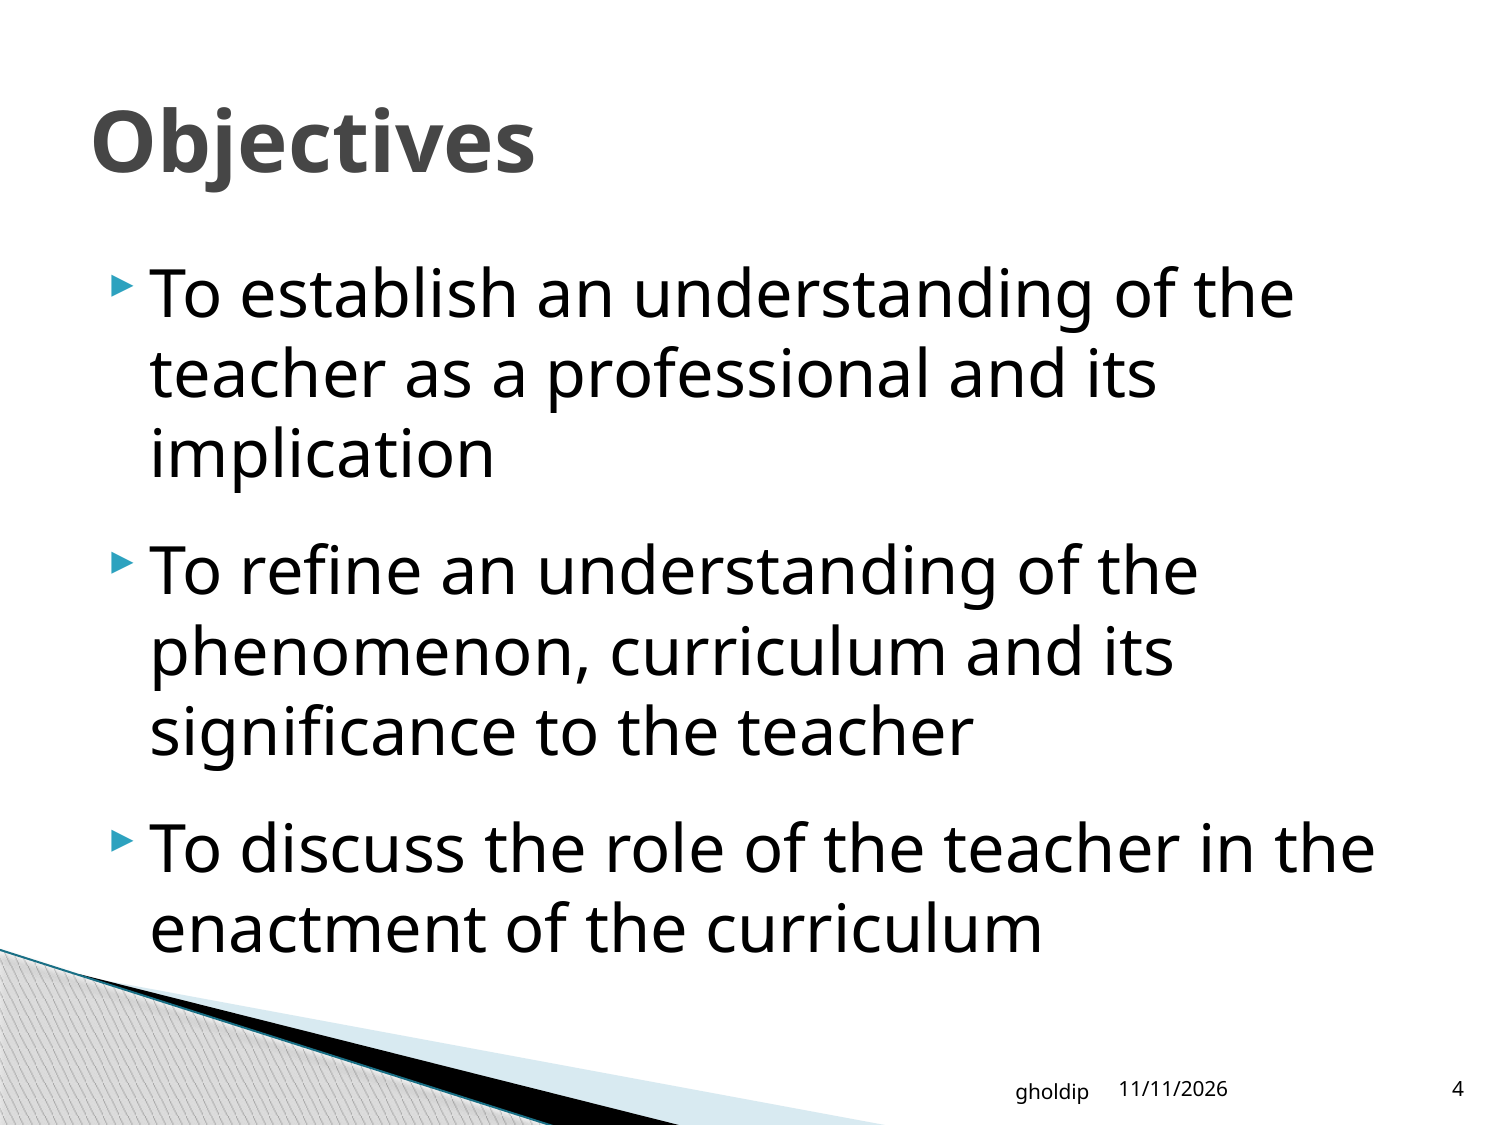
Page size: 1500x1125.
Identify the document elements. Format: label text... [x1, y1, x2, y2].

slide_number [1105, 1051, 1418, 1112]
title Objectives [75, 45, 1425, 233]
list To establish an understanding of the teacher as a professional and its implication To refine an understanding of the phenomenon, curriculum and its significance to the teacher To discuss the role of the teacher in the enactment of the curriculum [75, 243, 1425, 986]
footer gholdip [718, 1051, 1105, 1112]
slide_number 4 [1418, 1051, 1479, 1112]
